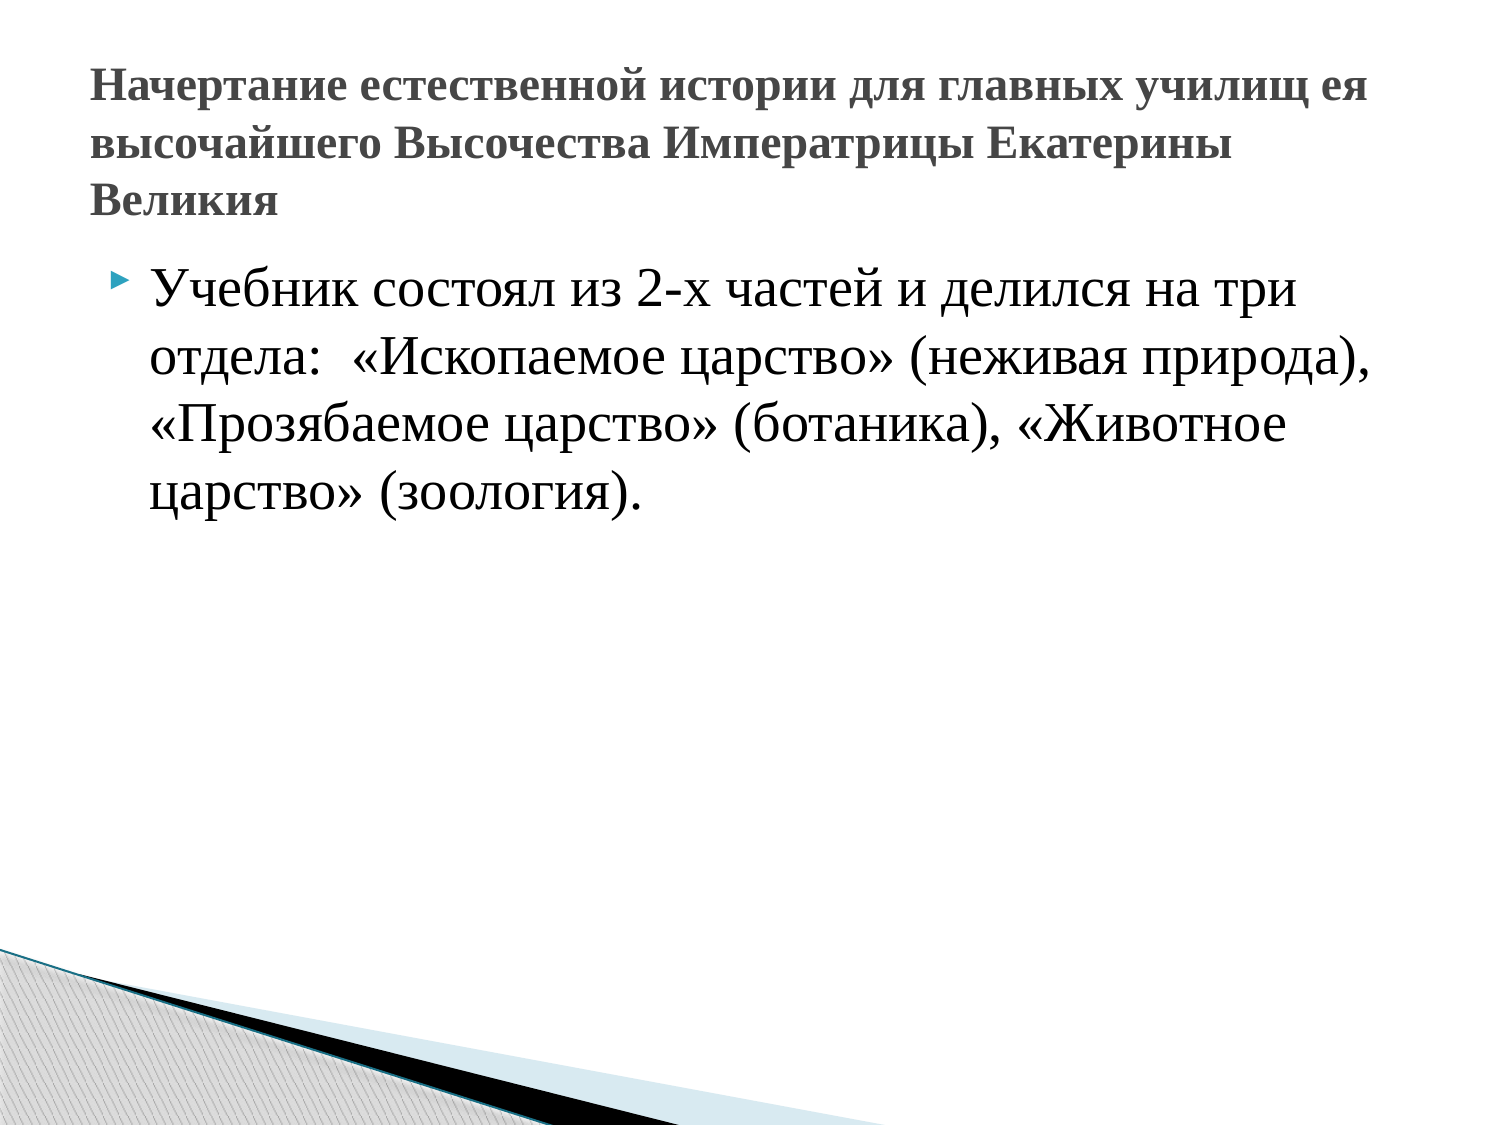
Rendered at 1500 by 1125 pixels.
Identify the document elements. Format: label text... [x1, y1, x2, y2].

list Учебник состоял из 2-х частей и делился на три отдела: «Ископаемое царство» (неживая природа), «Прозябаемое царство» (ботаника), «Животное царство» (зоология). [75, 243, 1425, 986]
title Начертание естественной истории для главных училищ ея высочайшего Высочества Императрицы Екатерины Великия [75, 45, 1425, 233]
